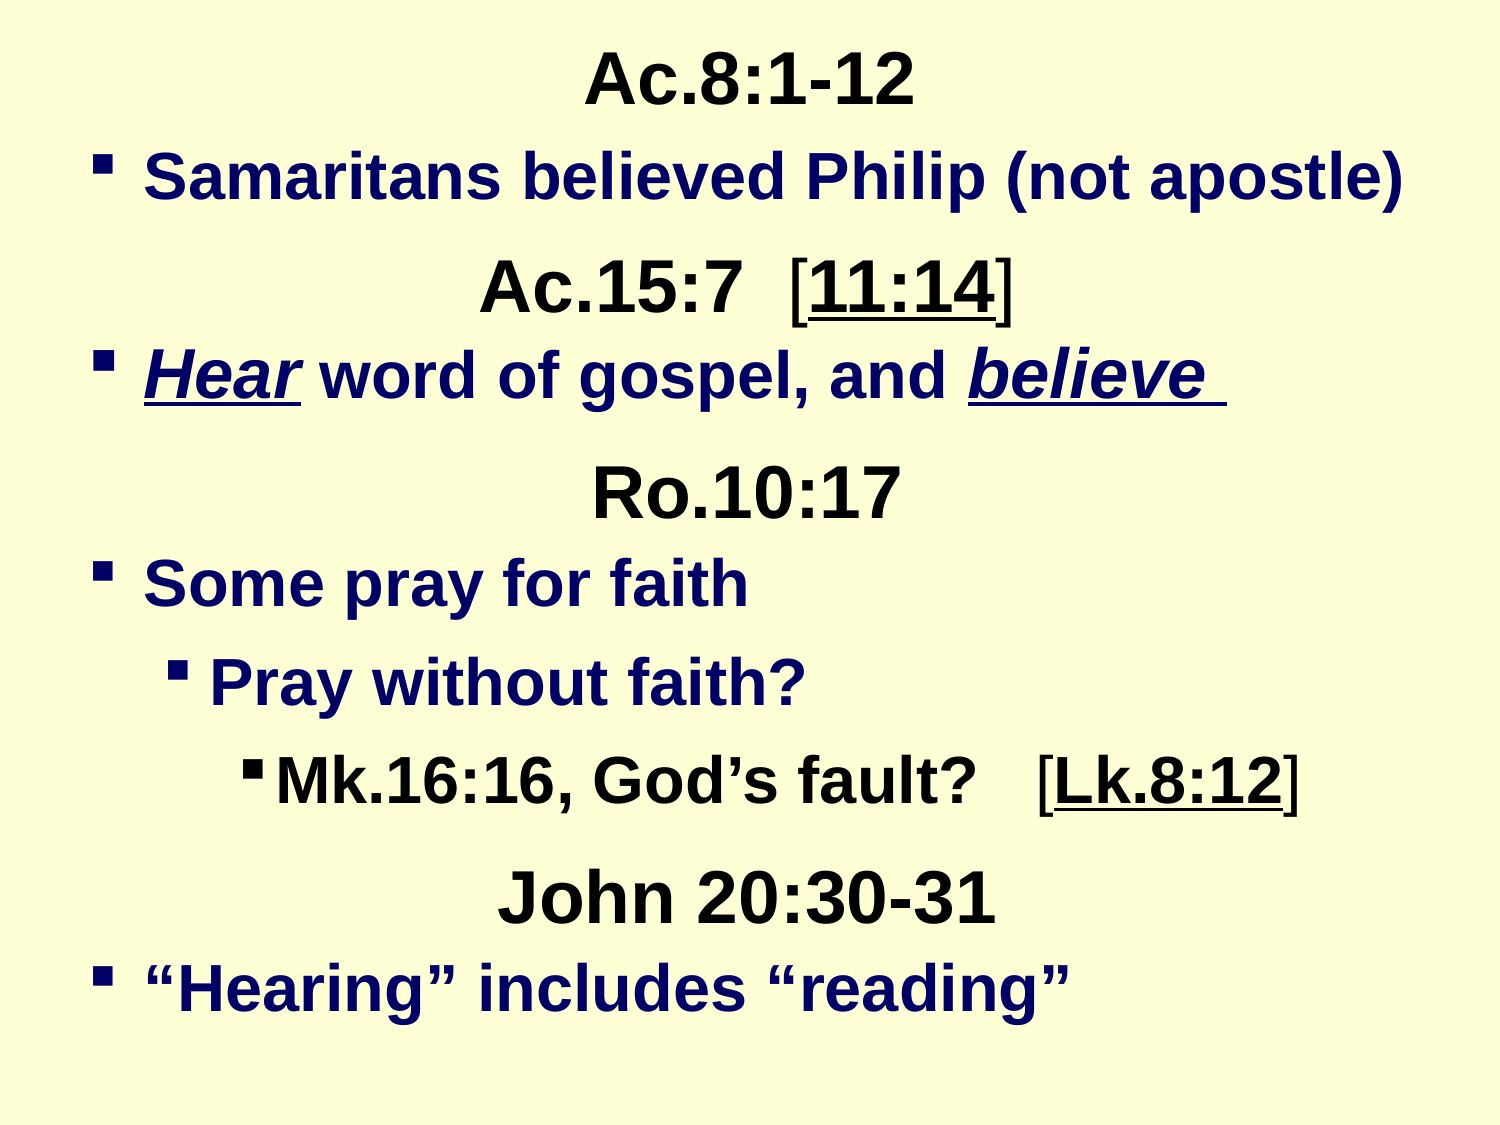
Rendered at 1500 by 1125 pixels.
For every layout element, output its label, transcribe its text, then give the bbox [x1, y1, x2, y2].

list Samaritans believed Philip (not apostle) Ac.15:7 [11:14] Hear word of gospel, and believe Ro.10:17 Some pray for faith Pray without faith? Mk.16:16, God’s fault? [Lk.8:12] John 20:30-31 “Hearing” includes “reading” [72, 125, 1423, 1063]
title Ac.8:1-12 [75, 0, 1425, 150]
